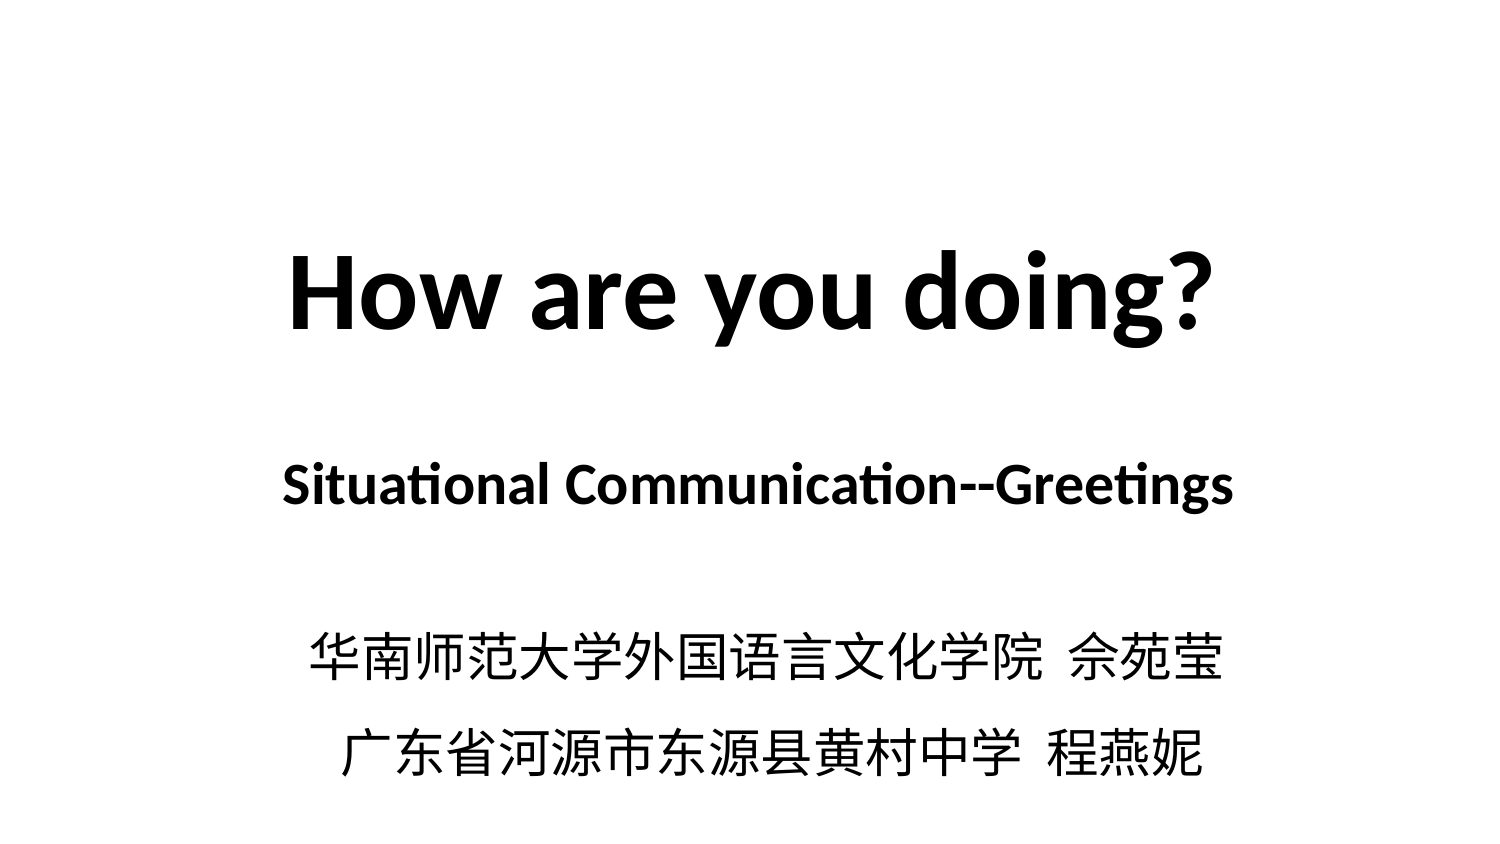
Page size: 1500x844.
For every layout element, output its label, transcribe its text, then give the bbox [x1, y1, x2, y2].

text_box 华南师范大学外国语言文化学院 佘苑莹 [293, 616, 1252, 695]
text_box Situational Communication--Greetings [268, 437, 1277, 524]
text_box 广东省河源市东源县黄村中学 程燕妮 [325, 712, 1220, 791]
text_box How are you doing? [273, 210, 1233, 360]
